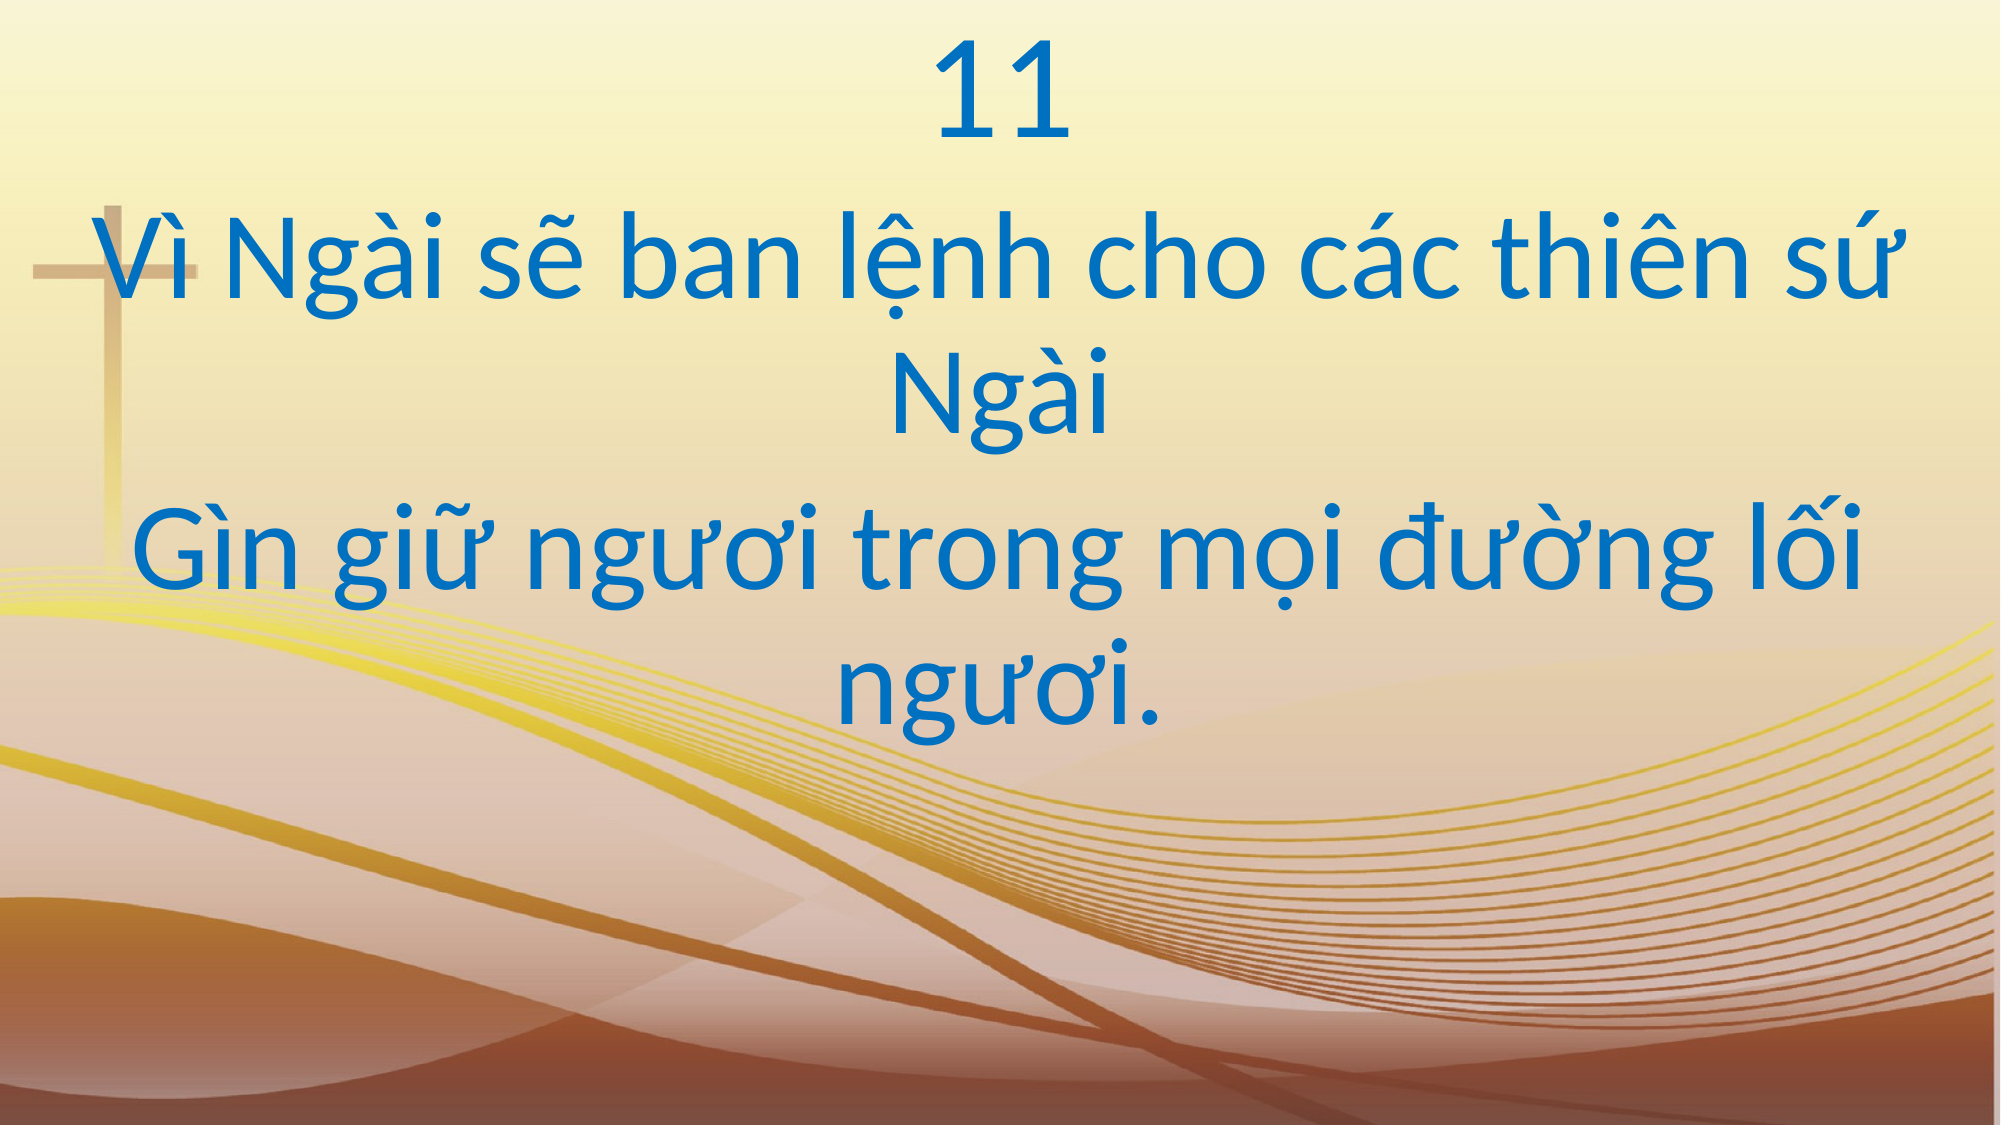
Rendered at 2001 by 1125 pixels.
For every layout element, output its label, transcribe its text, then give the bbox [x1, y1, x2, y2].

list 11 Vì Ngài sẽ ban lệnh cho các thiên sứ Ngài Gìn giữ ngươi trong mọi đường lối ngươi. [0, 0, 2000, 1125]
